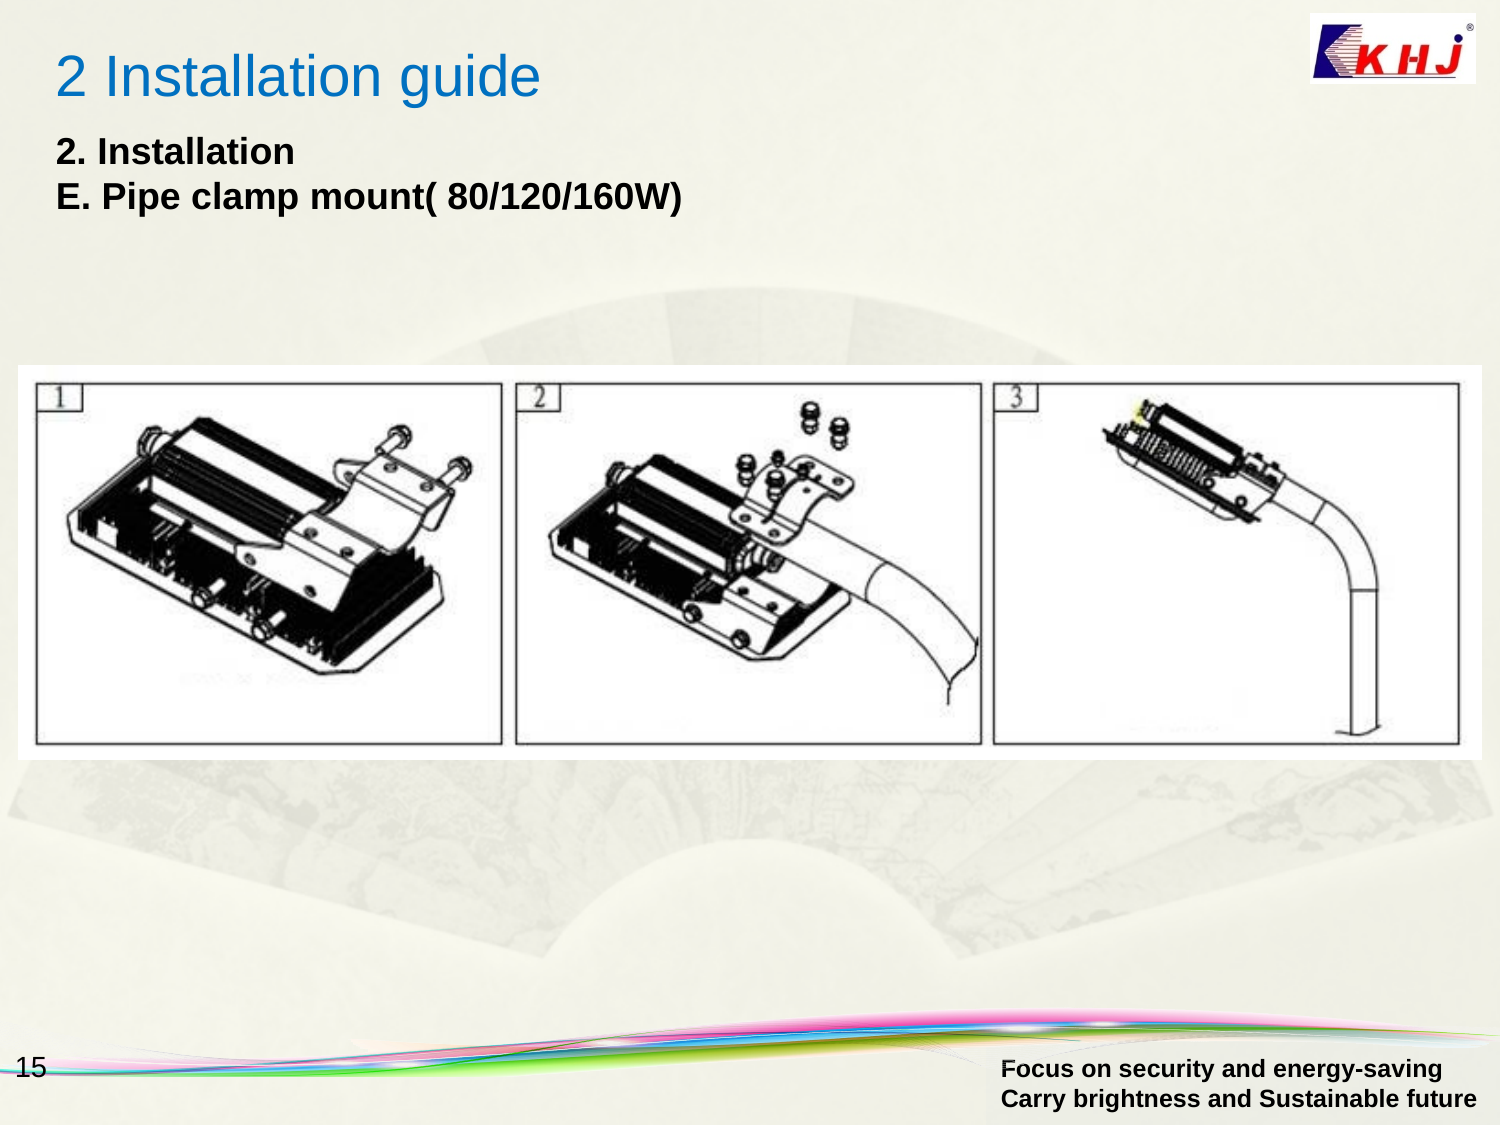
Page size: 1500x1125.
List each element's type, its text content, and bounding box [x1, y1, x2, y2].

picture [0, 1005, 1500, 1077]
slide_number 14 [0, 1040, 150, 1088]
picture [17, 365, 1483, 760]
text_box 2. Installation E. Pipe clamp mount( 80/120/160W) [41, 119, 892, 225]
picture [1310, 13, 1476, 84]
